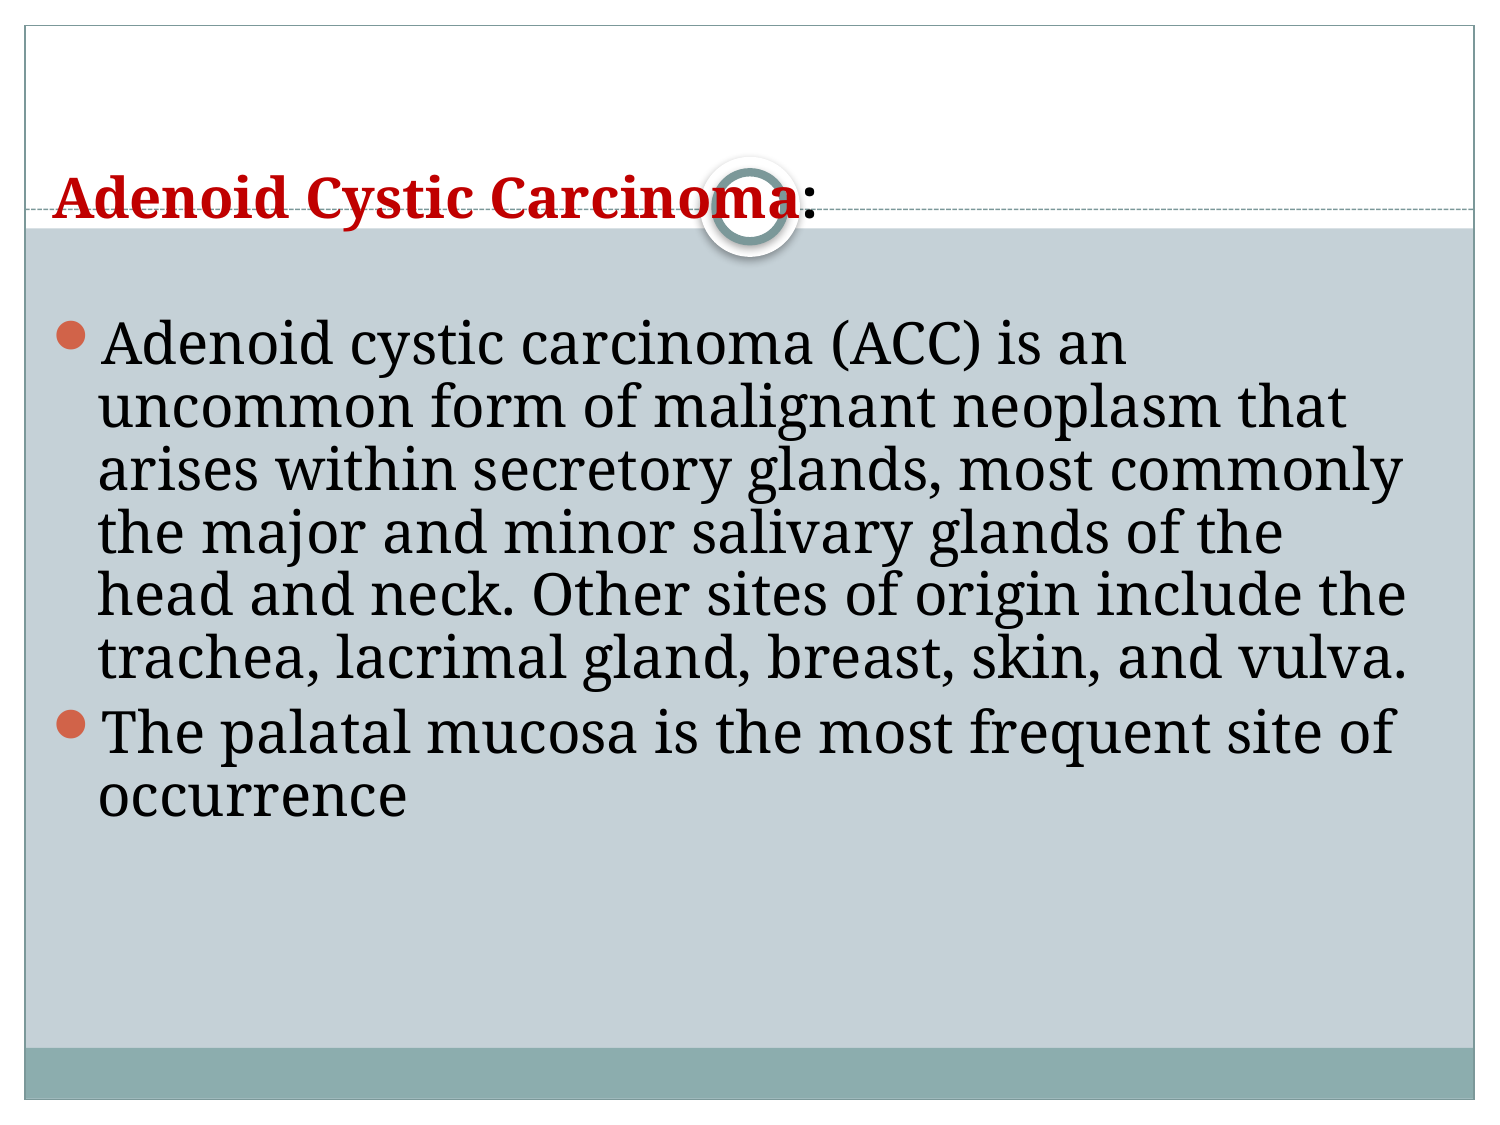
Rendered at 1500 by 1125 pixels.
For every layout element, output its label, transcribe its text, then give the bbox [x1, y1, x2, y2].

list Adenoid Cystic Carcinoma: Adenoid cystic carcinoma (ACC) is an uncommon form of malignant neoplasm that arises within secretory glands, most commonly the major and minor salivary glands of the head and neck. Other sites of origin include the trachea, lacrimal gland, breast, skin, and vulva. The palatal mucosa is the most frequent site of occurrence [37, 162, 1450, 1088]
